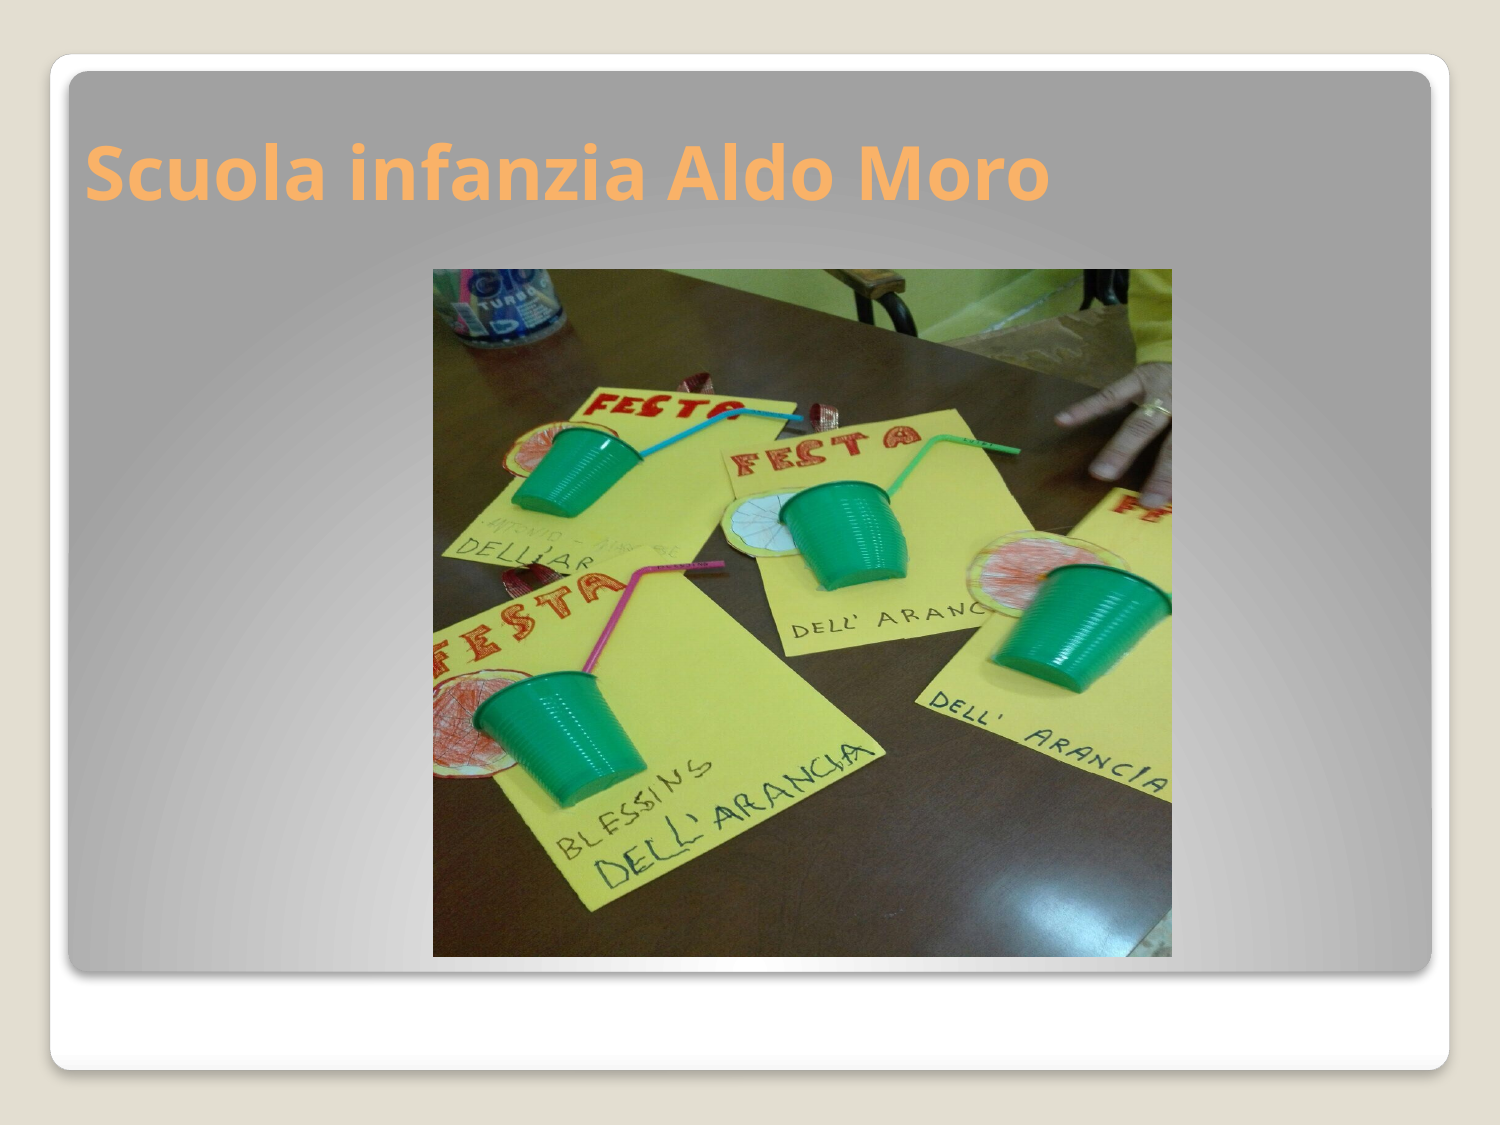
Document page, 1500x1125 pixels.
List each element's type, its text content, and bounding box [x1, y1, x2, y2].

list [433, 269, 1172, 957]
title Scuola infanzia Aldo Moro [70, 35, 1258, 223]
